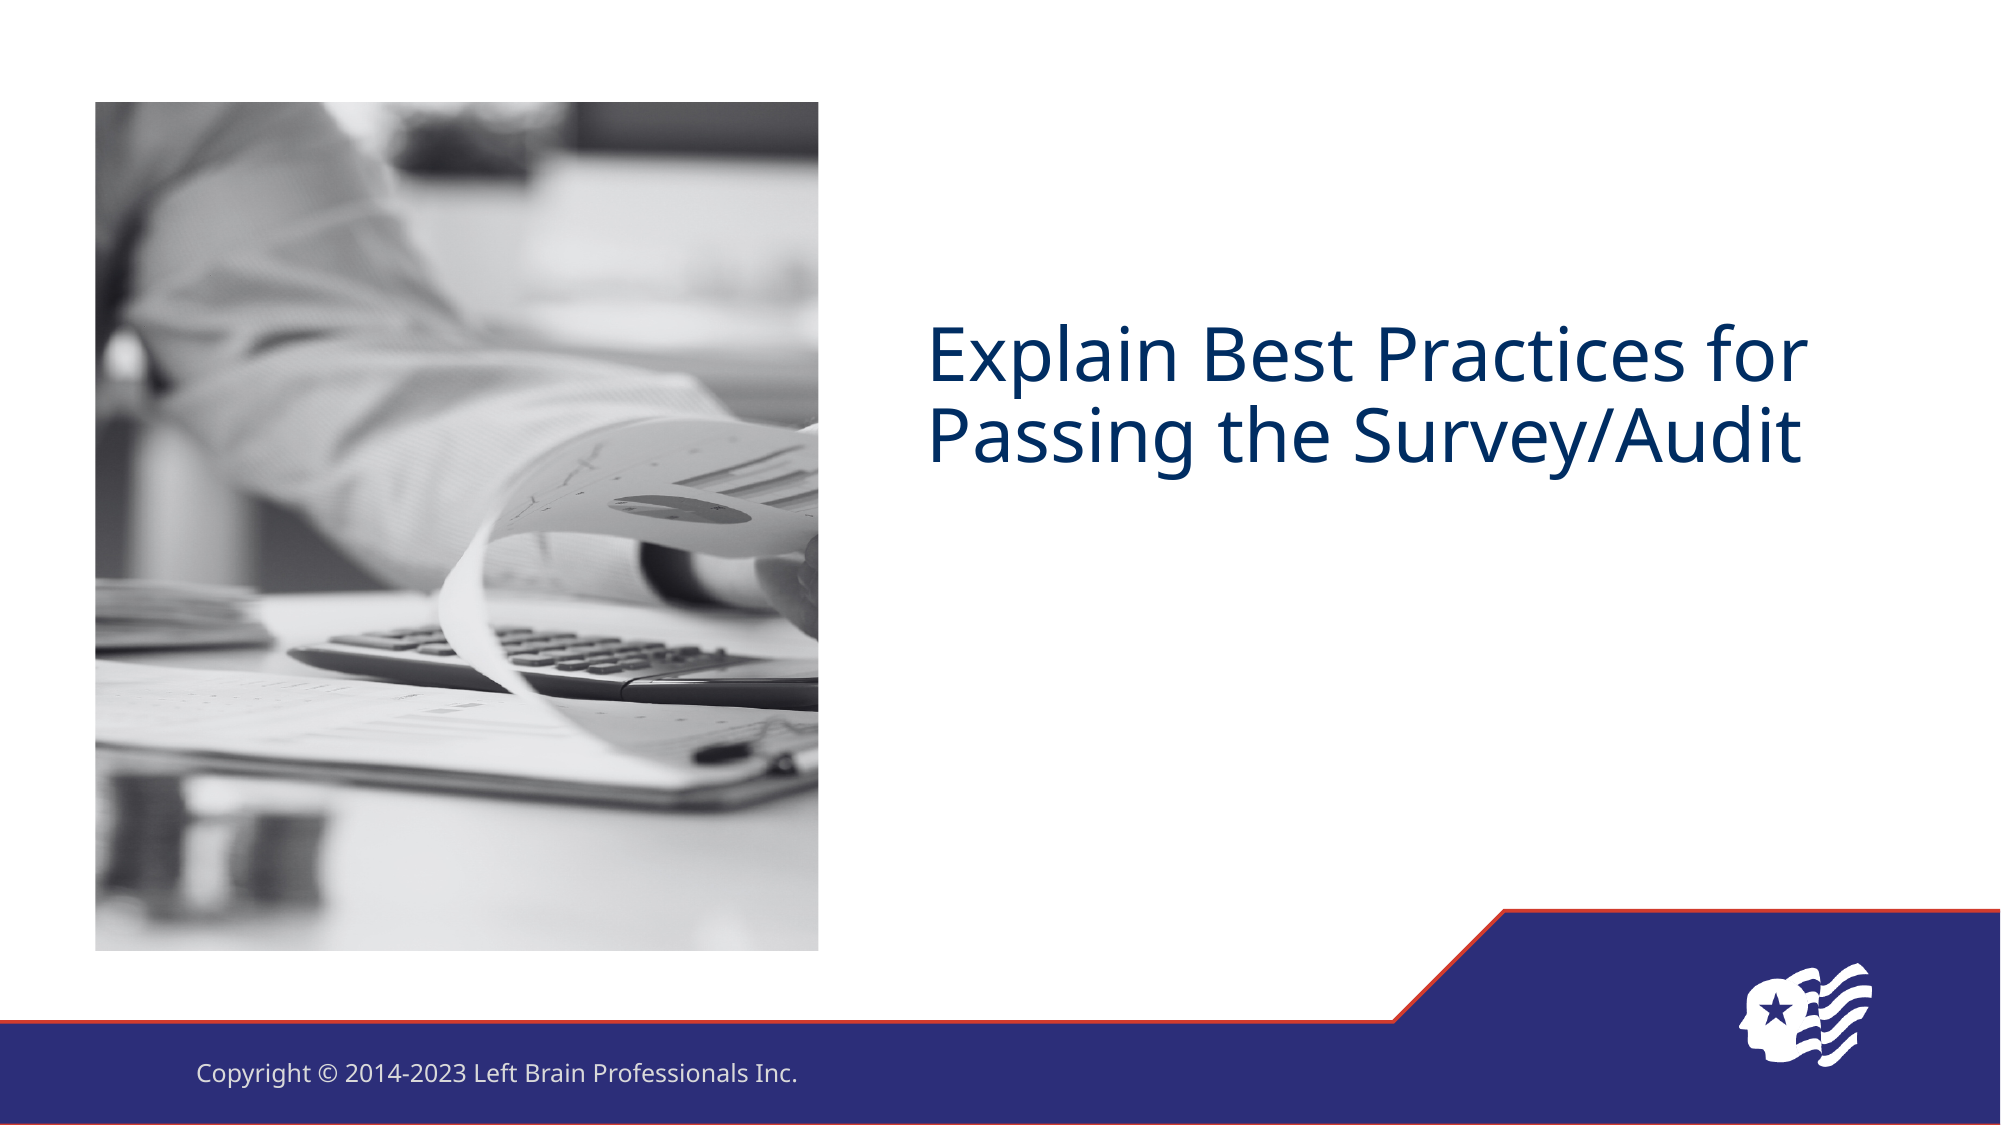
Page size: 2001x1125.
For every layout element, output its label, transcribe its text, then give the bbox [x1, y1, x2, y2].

picture [95, 102, 819, 951]
picture [1739, 963, 1872, 1067]
title Explain Best Practices for Passing the Survey/Audit [911, 290, 1940, 505]
